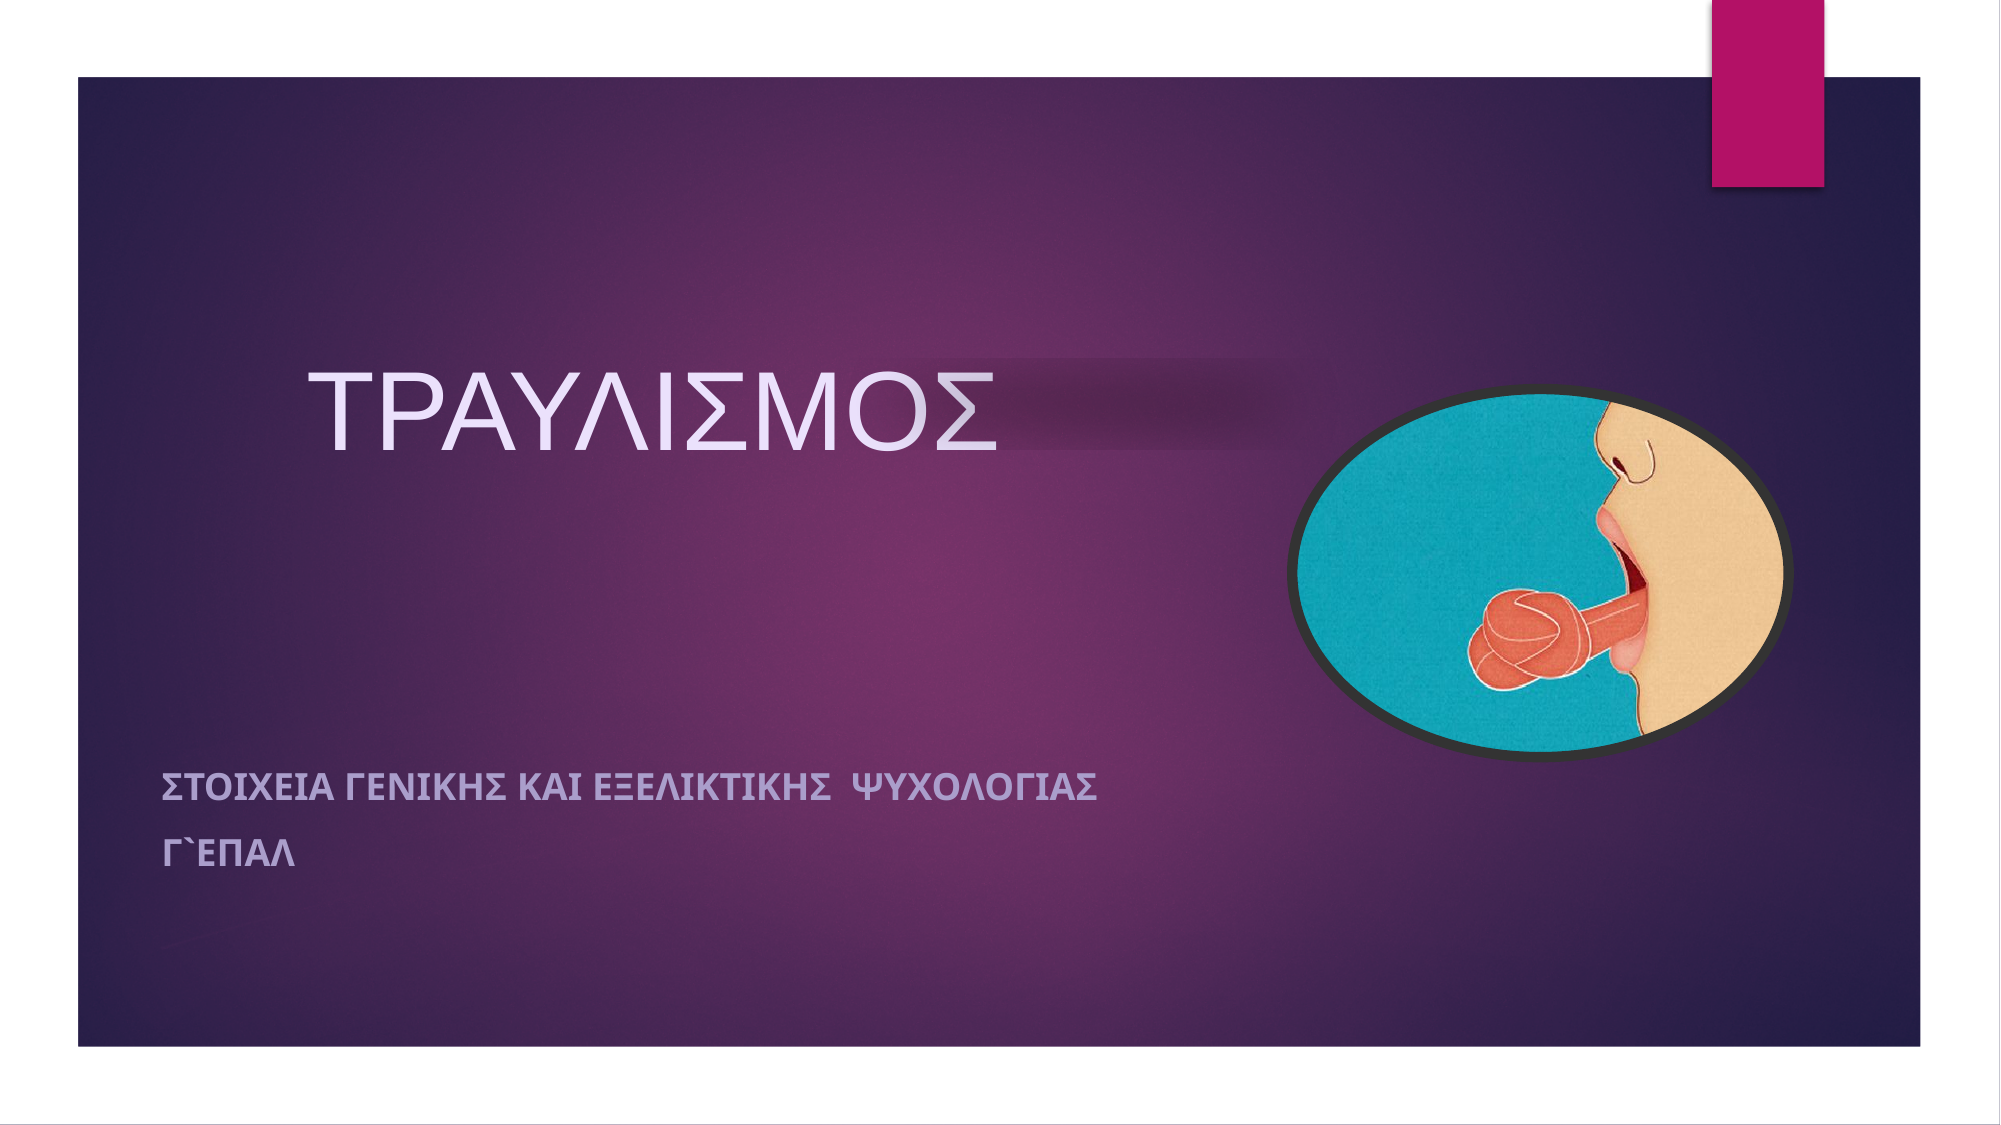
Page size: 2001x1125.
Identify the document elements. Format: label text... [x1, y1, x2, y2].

subtitle ΣΤΟΙΧΕΙΑ γενικησ και εξελικτικησ ψυχολογιασ Γ`επαλ [161, 763, 1609, 905]
text_box [1292, 388, 1789, 758]
picture [79, 78, 1920, 1046]
title ΤΡΑΥΛΙΣΜΟΣ [243, 169, 1692, 609]
